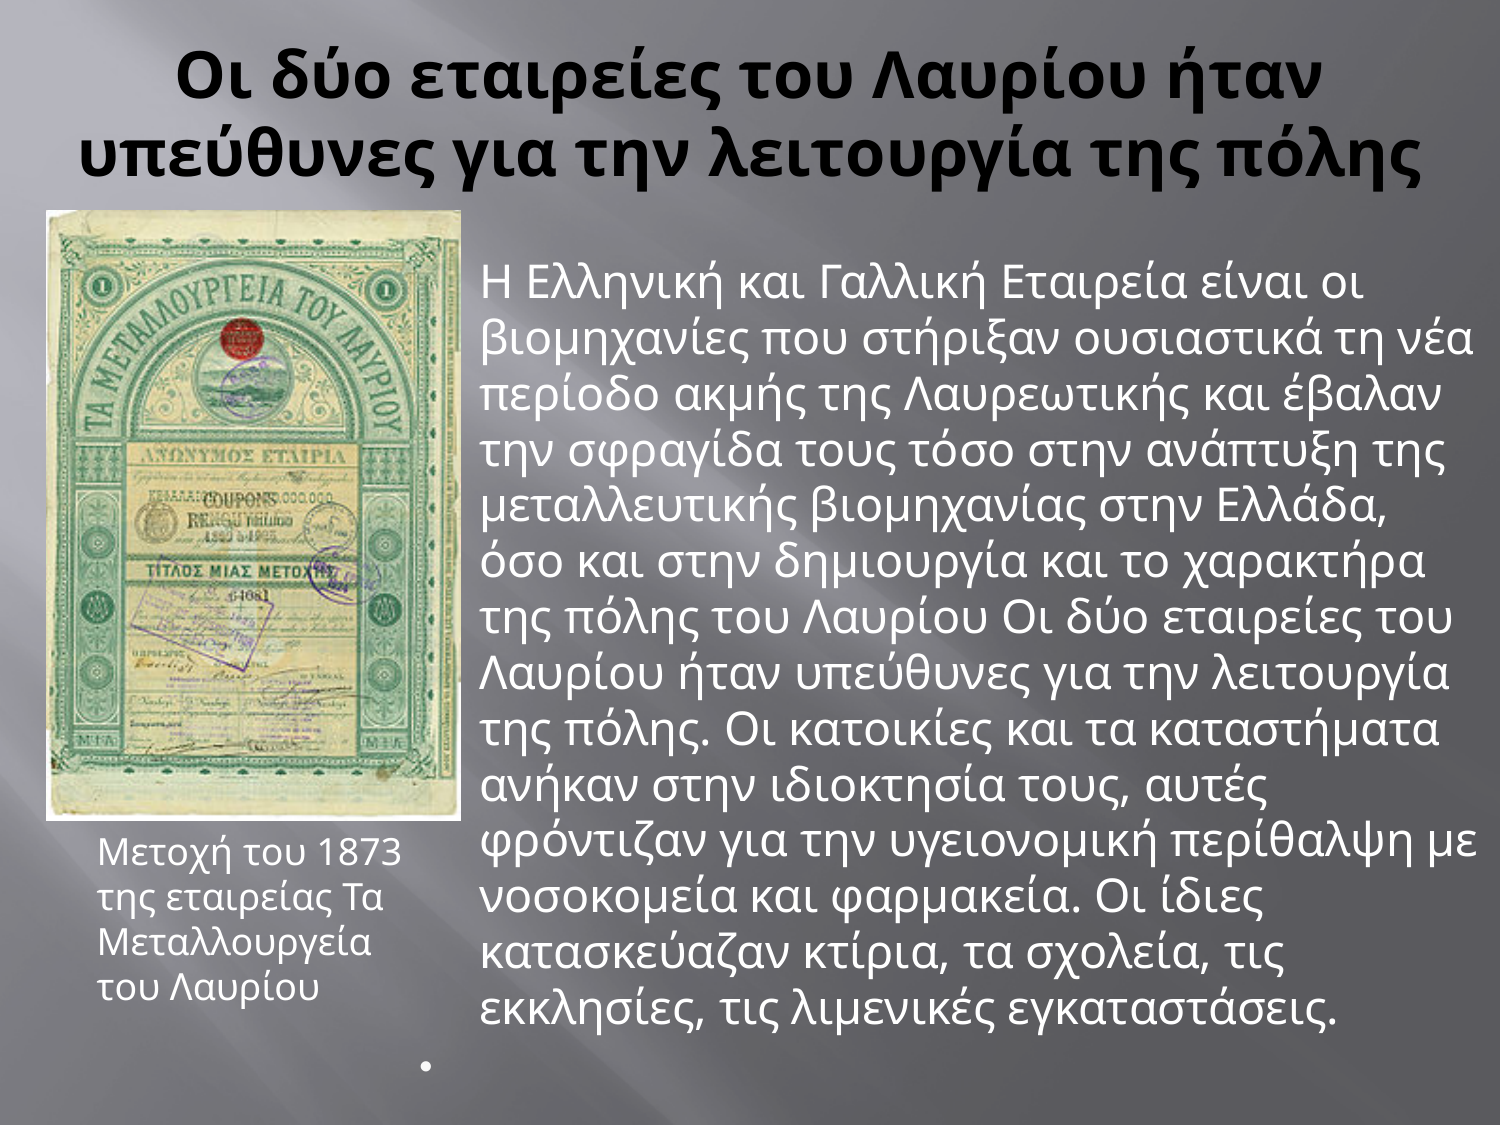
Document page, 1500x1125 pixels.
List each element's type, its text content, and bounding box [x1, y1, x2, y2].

list Η Ελληνική και Γαλλική Εταιρεία είναι οι βιομηχανίες που στήριξαν ουσιαστικά τη νέα περίοδο ακμής της Λαυρεωτικής και έβαλαν την σφραγίδα τους τόσο στην ανάπτυξη της μεταλλευτικής βιομηχανίας στην Ελλάδα, όσο και στην δημιουργία και το χαρακτήρα της πόλης του Λαυρίου Οι δύο εταιρείες του Λαυρίου ήταν υπεύθυνες για την λειτουργία της πόλης. Οι κατοικίες και τα καταστήματα ανήκαν στην ιδιοκτησία τους, αυτές φρόντιζαν για την υγειονομική περίθαλψη με νοσοκομεία και φαρμακεία. Οι ίδιες κατασκεύαζαν κτίρια, τα σχολεία, τις εκκλησίες, τις λιμενικές εγκαταστάσεις. [386, 187, 1500, 1125]
title Οι δύο εταιρείες του Λαυρίου ήταν υπεύθυνες για την λειτουργία της πόλης [0, 0, 1500, 223]
picture [46, 210, 462, 821]
text_box Μετοχή του 1873 της εταιρείας Τα Μεταλλουργεία του Λαυρίου [81, 861, 446, 1015]
